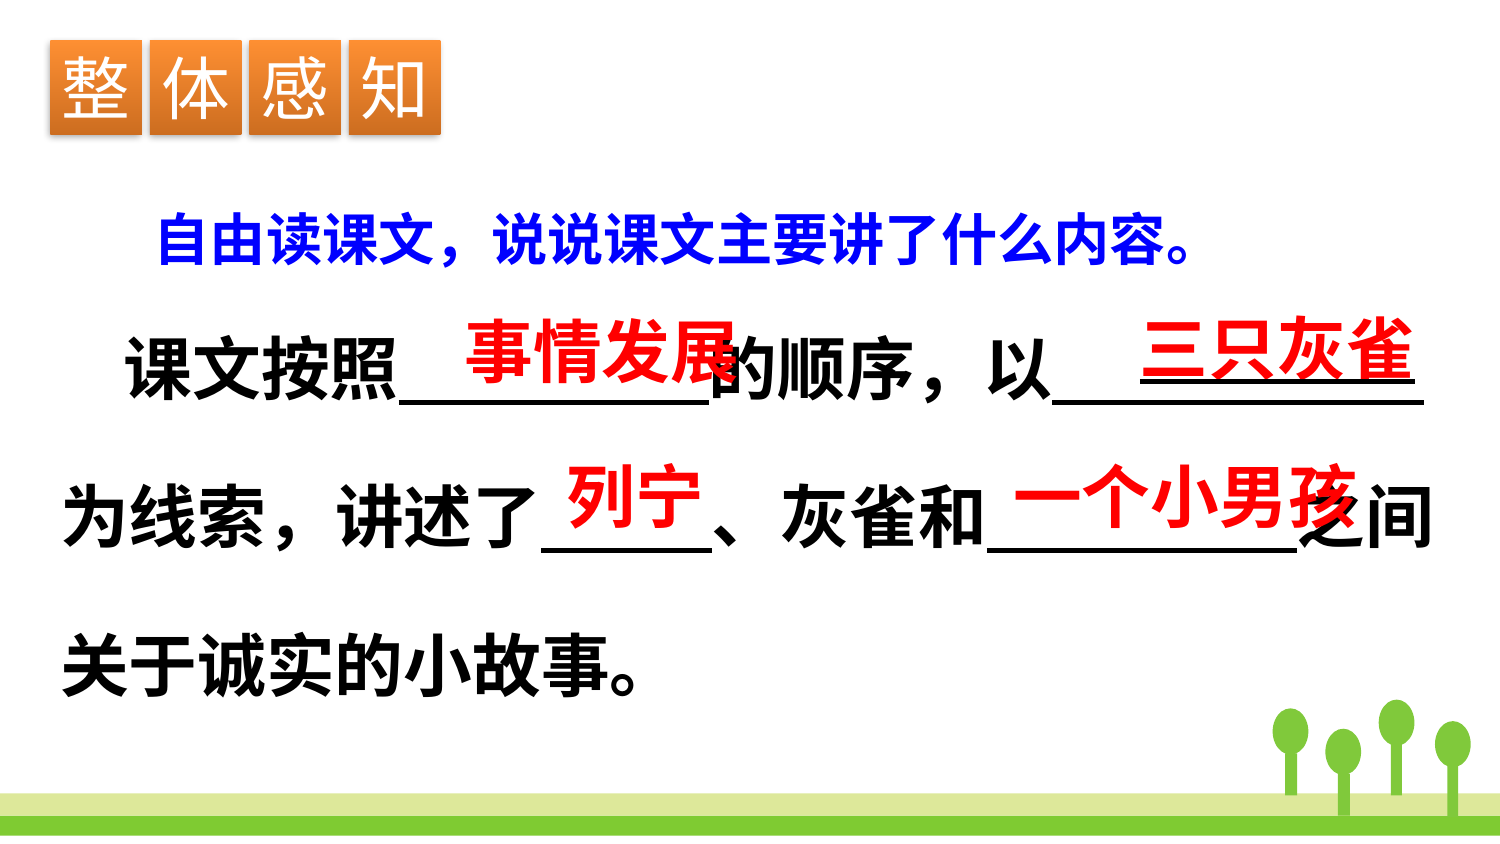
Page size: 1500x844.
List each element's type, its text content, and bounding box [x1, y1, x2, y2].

text_box 课文按照 的顺序，以 为线索，讲述了 、灰雀和 之间关于诚实的小故事。 [48, 254, 1472, 711]
text_box 列宁 [555, 448, 716, 542]
text_box 体 [149, 40, 242, 135]
text_box 整 [50, 40, 142, 135]
text_box 一个小男孩 [1002, 448, 1372, 542]
text_box 自由读课文，说说课文主要讲了什么内容。 [142, 185, 1462, 278]
text_box 感 [249, 40, 341, 135]
text_box 知 [348, 40, 441, 135]
text_box 三只灰雀 [1128, 299, 1427, 394]
text_box 事情发展 [453, 303, 817, 397]
